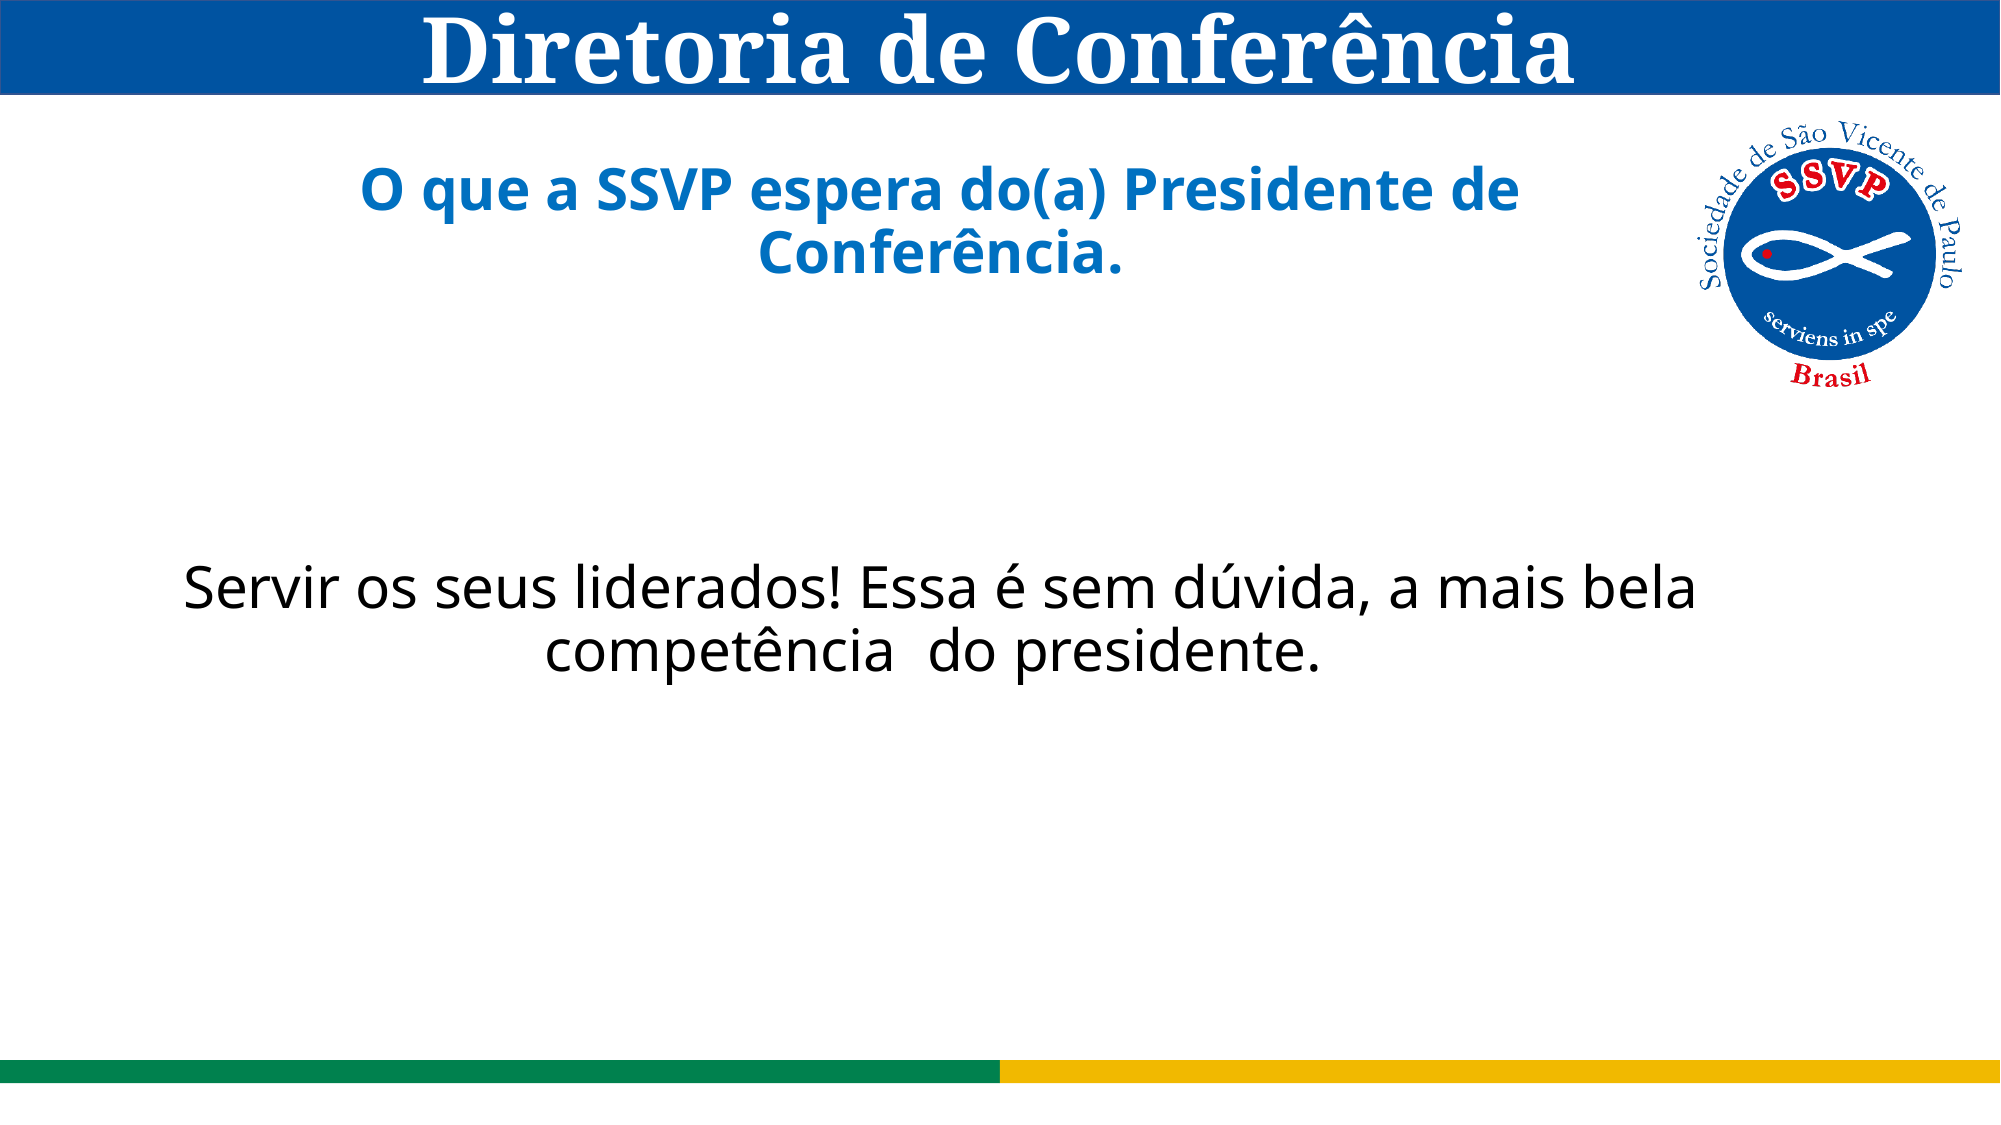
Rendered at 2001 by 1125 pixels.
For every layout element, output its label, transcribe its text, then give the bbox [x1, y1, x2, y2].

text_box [0, 1050, 2000, 1092]
picture [1697, 121, 1962, 387]
text_box O que a SSVP espera do(a) Presidente de Conferência. Servir os seus liderados! Essa é sem dúvida, a mais bela competência do presidente. [155, 152, 1726, 1004]
text_box Diretoria de Conferência [0, 0, 2000, 95]
